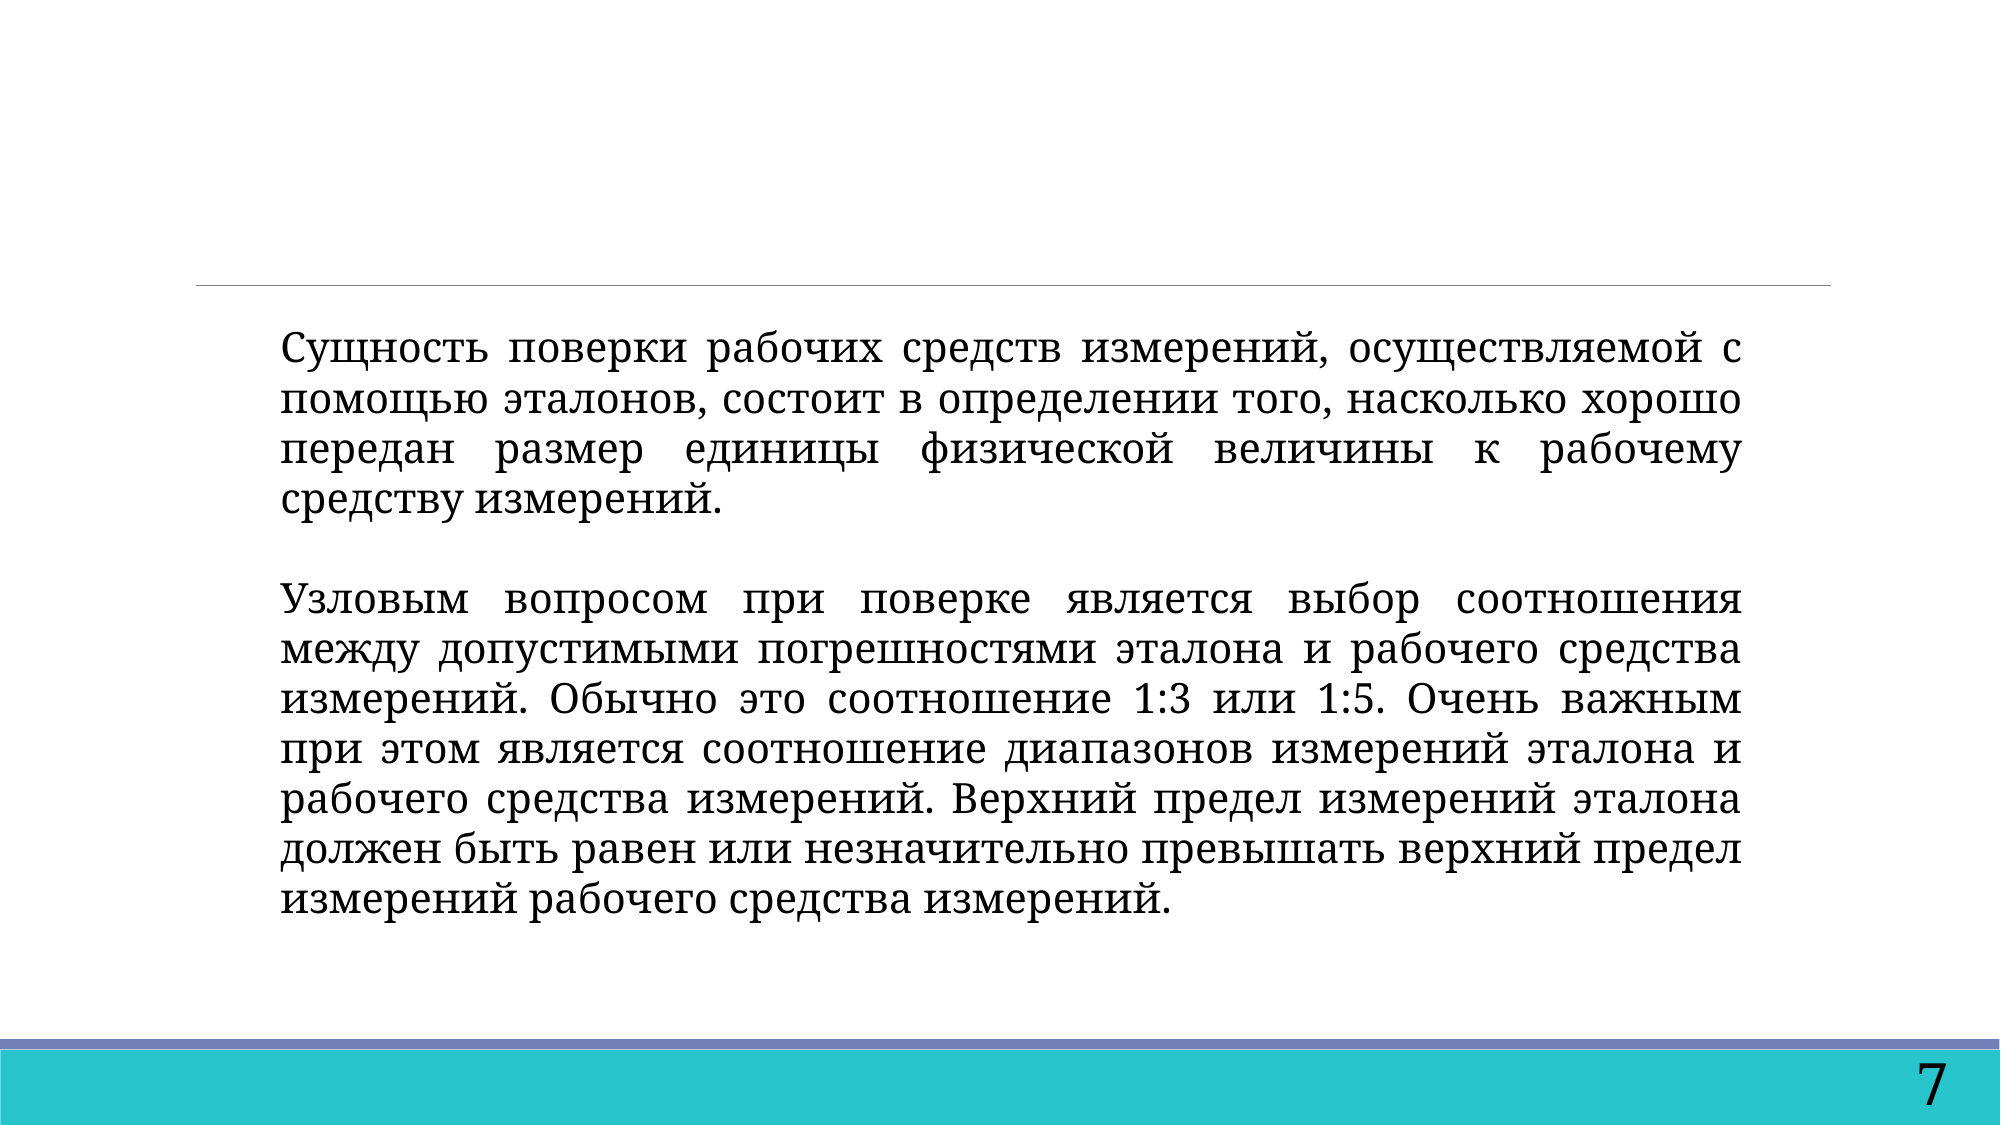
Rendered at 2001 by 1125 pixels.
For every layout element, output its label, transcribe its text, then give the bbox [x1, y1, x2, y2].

text_box Сущность поверки рабочих средств измерений, осуществляемой с помощью эталонов, состоит в определении того, насколько хорошо передан размер единицы физической величины к рабочему средству измерений. Узловым вопросом при поверке является выбор соотношения между допустимыми погрешностями эталона и рабочего средства измерений. Обычно это соотношение 1:3 или 1:5. Очень важным при этом является соотношение диапазонов измерений эталона и рабочего средства измерений. Верхний предел измерений эталона должен быть равен или незначительно превышать верхний предел измерений рабочего средства измерений. [265, 313, 1758, 929]
text_box 7 [1901, 1037, 1977, 1125]
